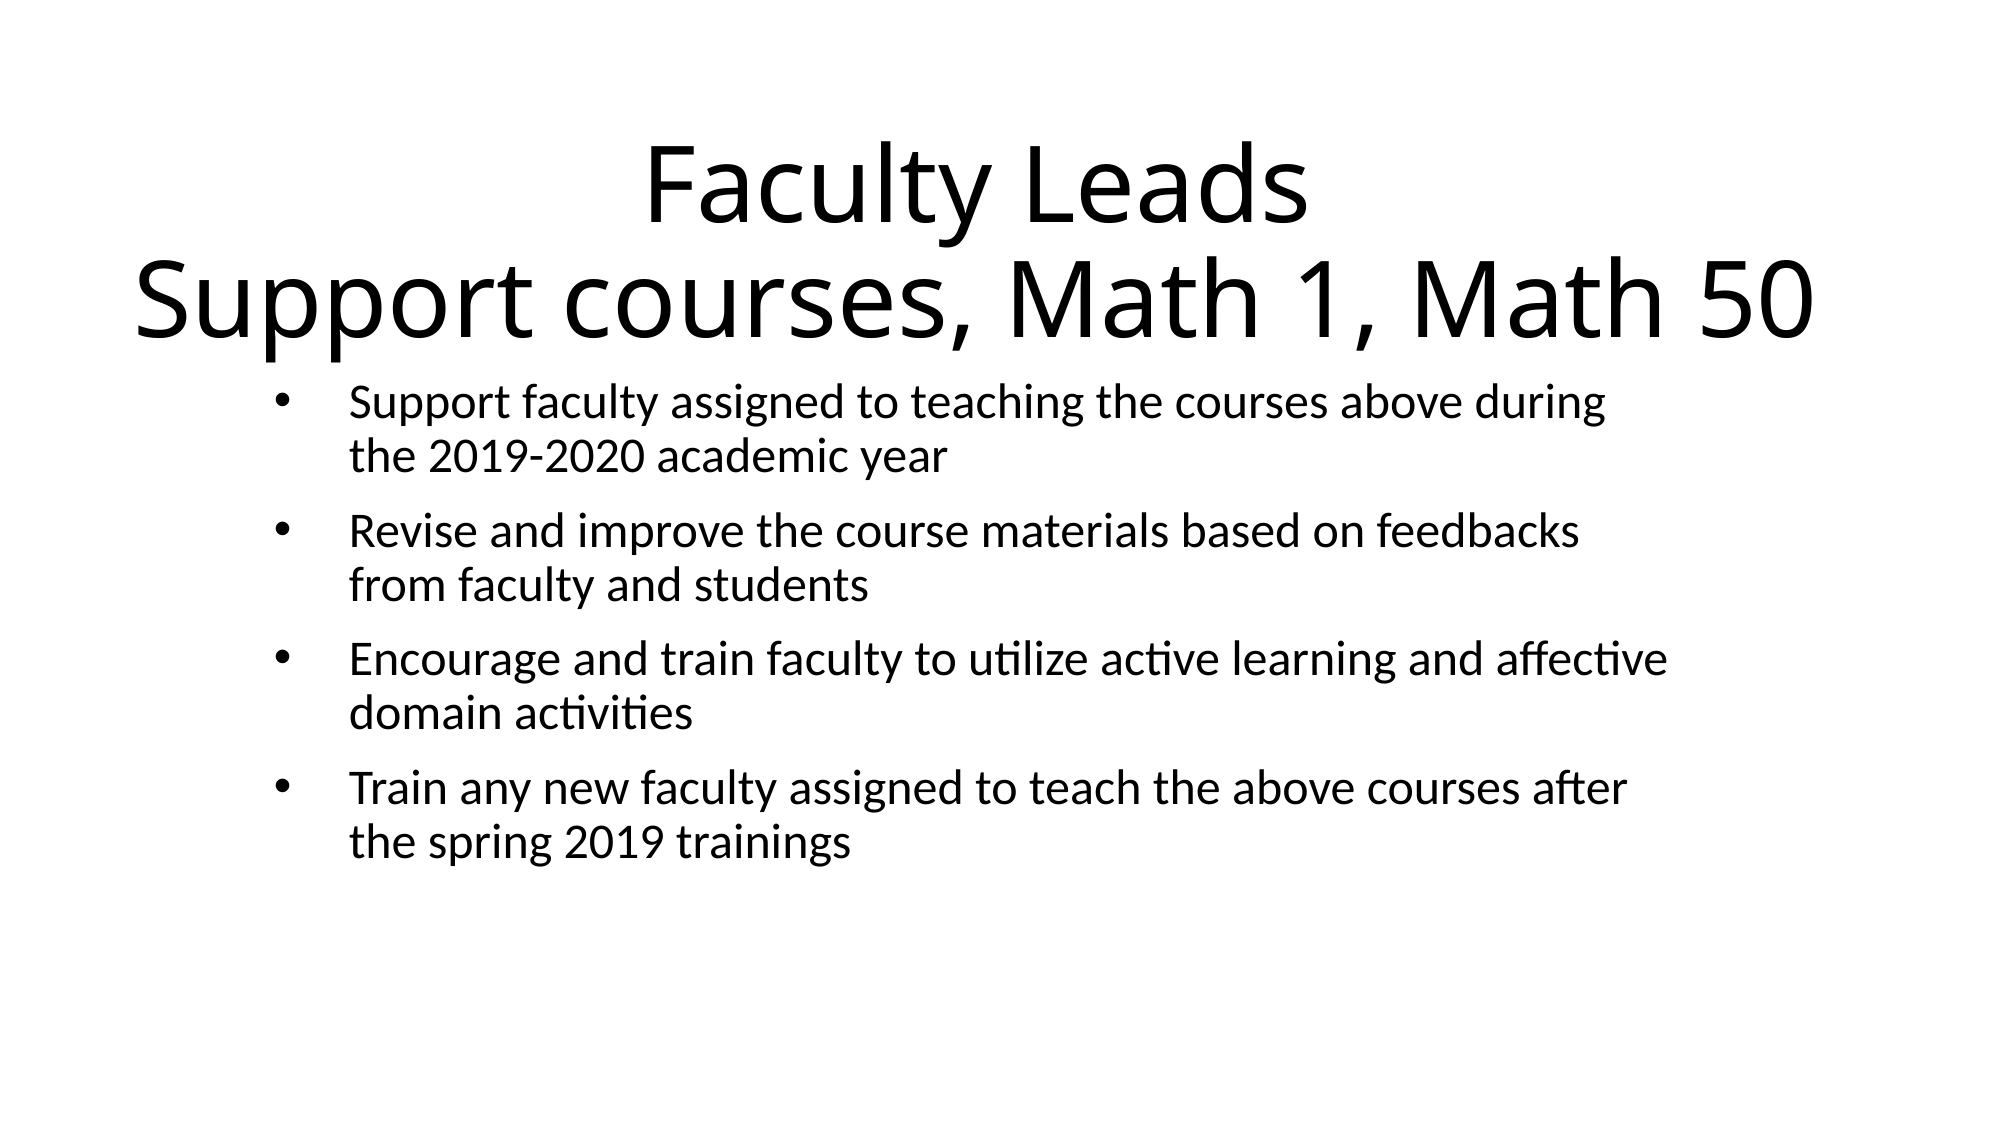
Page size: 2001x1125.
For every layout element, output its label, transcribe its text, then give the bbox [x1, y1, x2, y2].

subtitle Support faculty assigned to teaching the courses above during the 2019-2020 academic year Revise and improve the course materials based on feedbacks from faculty and students Encourage and train faculty to utilize active learning and affective domain activities Train any new faculty assigned to teach the above courses after the spring 2019 trainings [258, 367, 1693, 1023]
title Faculty Leads Support courses, Math 1, Math 50 [93, 55, 1860, 368]
